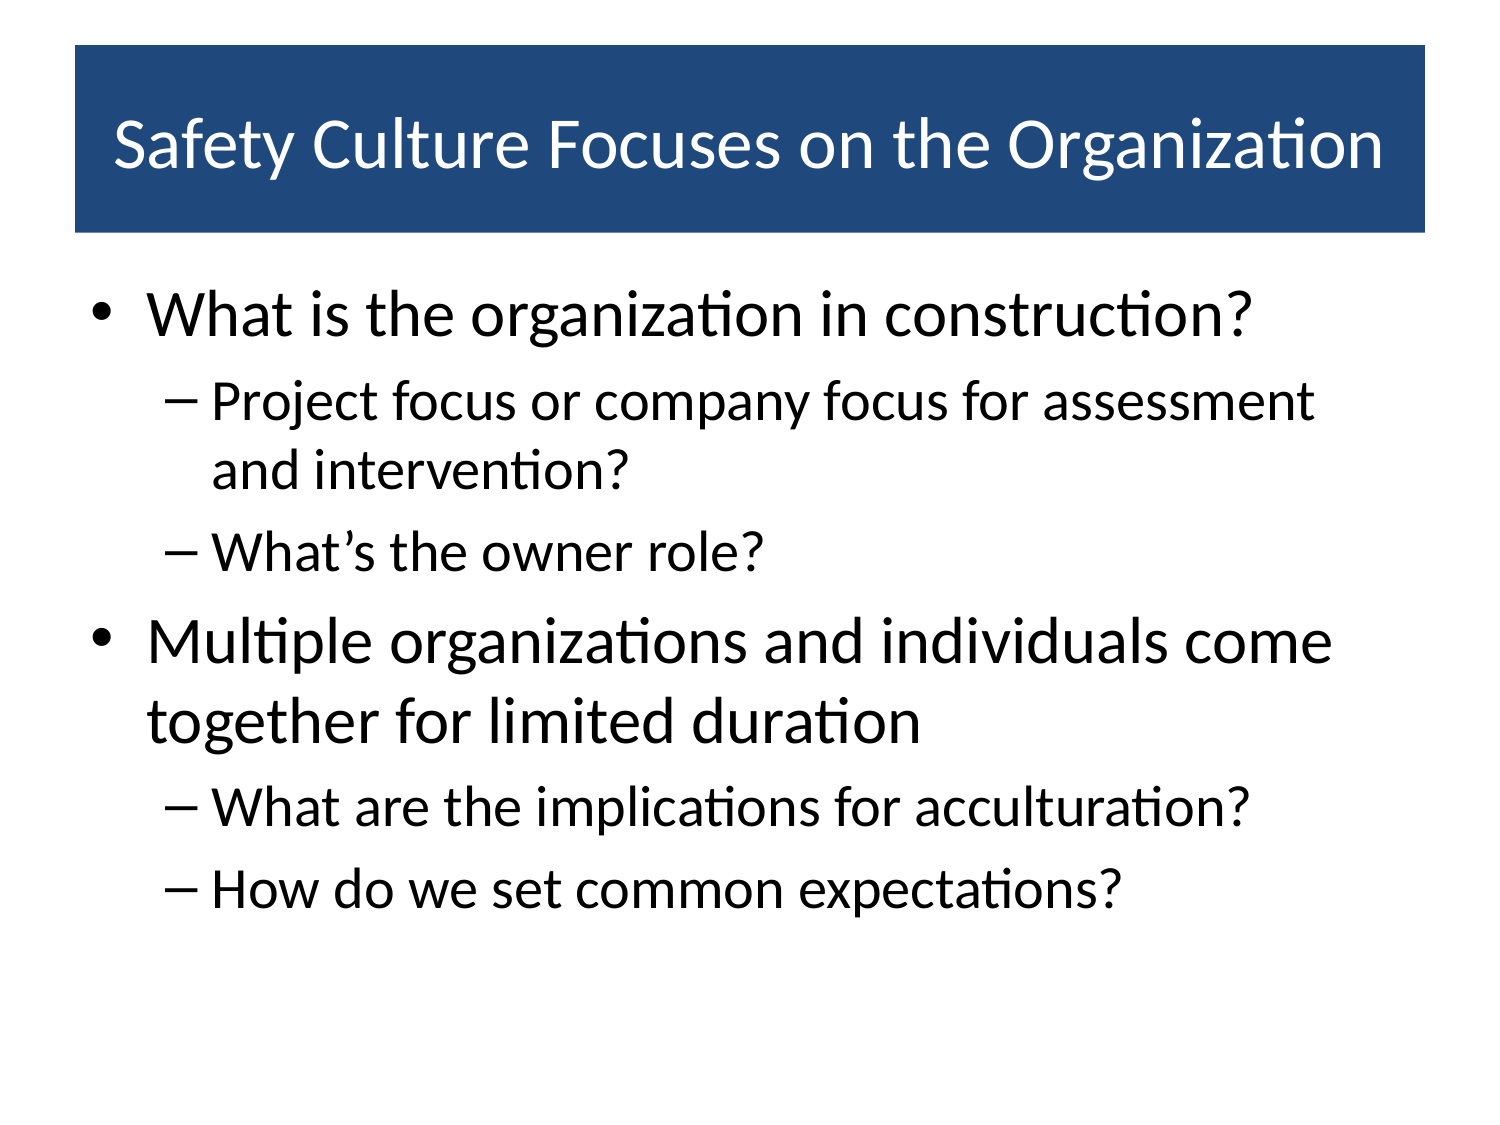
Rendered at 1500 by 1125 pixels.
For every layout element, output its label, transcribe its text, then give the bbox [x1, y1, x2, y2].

list What is the organization in construction? Project focus or company focus for assessment and intervention? What’s the owner role? Multiple organizations and individuals come together for limited duration What are the implications for acculturation? How do we set common expectations? [75, 262, 1425, 1005]
title Safety Culture Focuses on the Organization [75, 45, 1425, 233]
